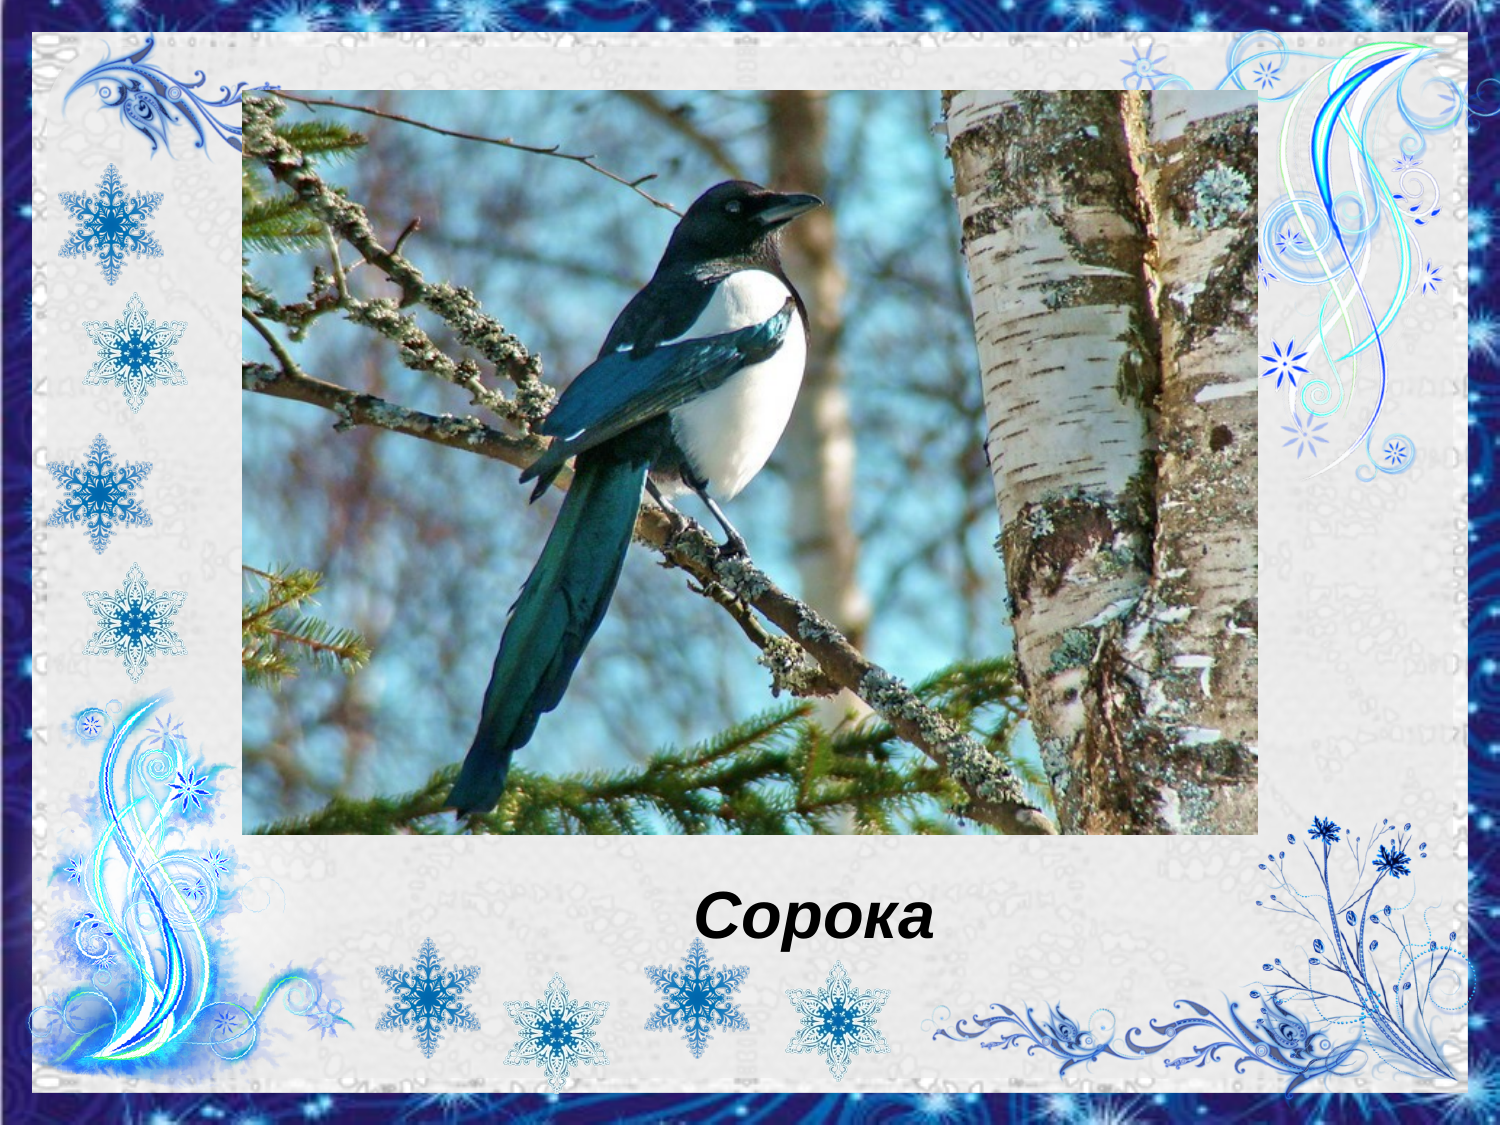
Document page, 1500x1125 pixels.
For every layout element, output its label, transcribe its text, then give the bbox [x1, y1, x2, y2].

text_box Сорока [678, 864, 951, 960]
picture [0, 0, 1500, 1125]
